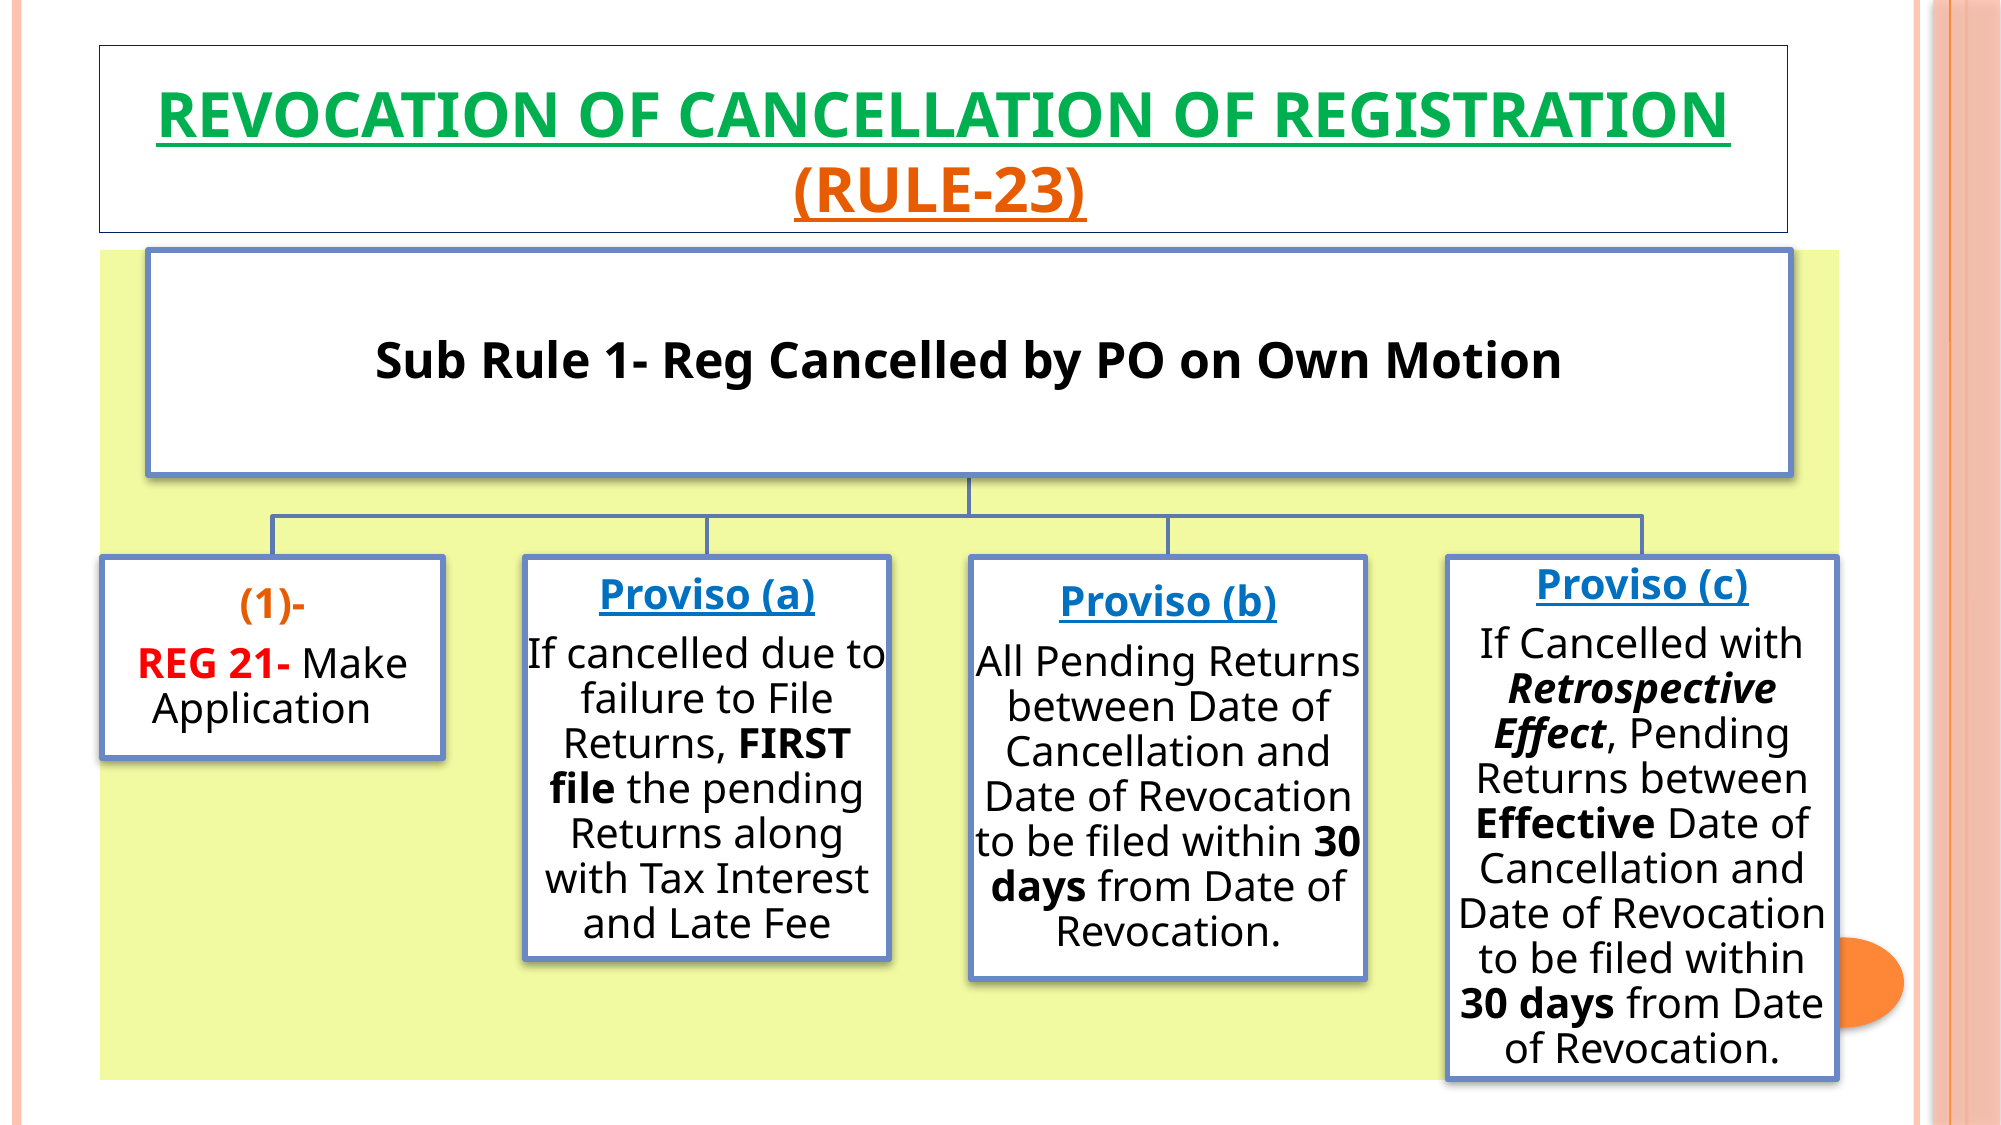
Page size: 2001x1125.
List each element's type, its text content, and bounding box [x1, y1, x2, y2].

title revocation of cancellation of registration (rule-23) [99, 45, 1788, 233]
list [99, 249, 1840, 1081]
